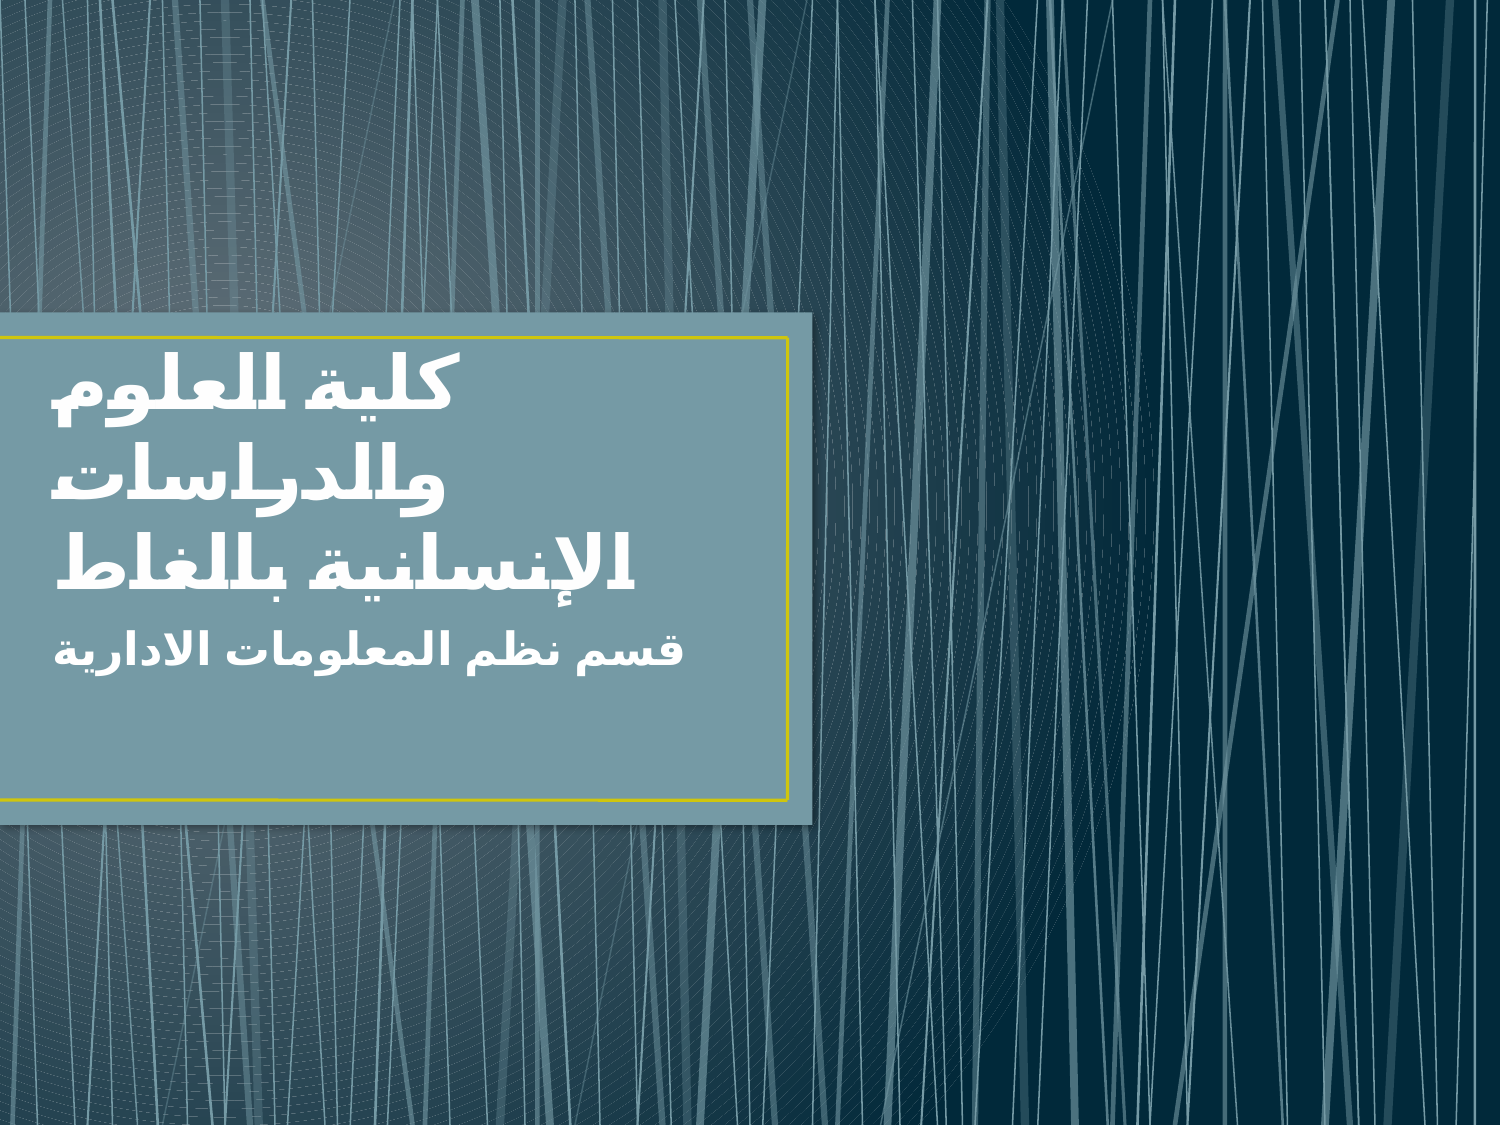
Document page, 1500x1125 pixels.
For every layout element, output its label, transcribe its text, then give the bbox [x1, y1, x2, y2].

title كلية العلوم والدراسات الإنسانية بالغاط [37, 349, 763, 612]
subtitle قسم نظم المعلومات الادارية [37, 612, 763, 788]
